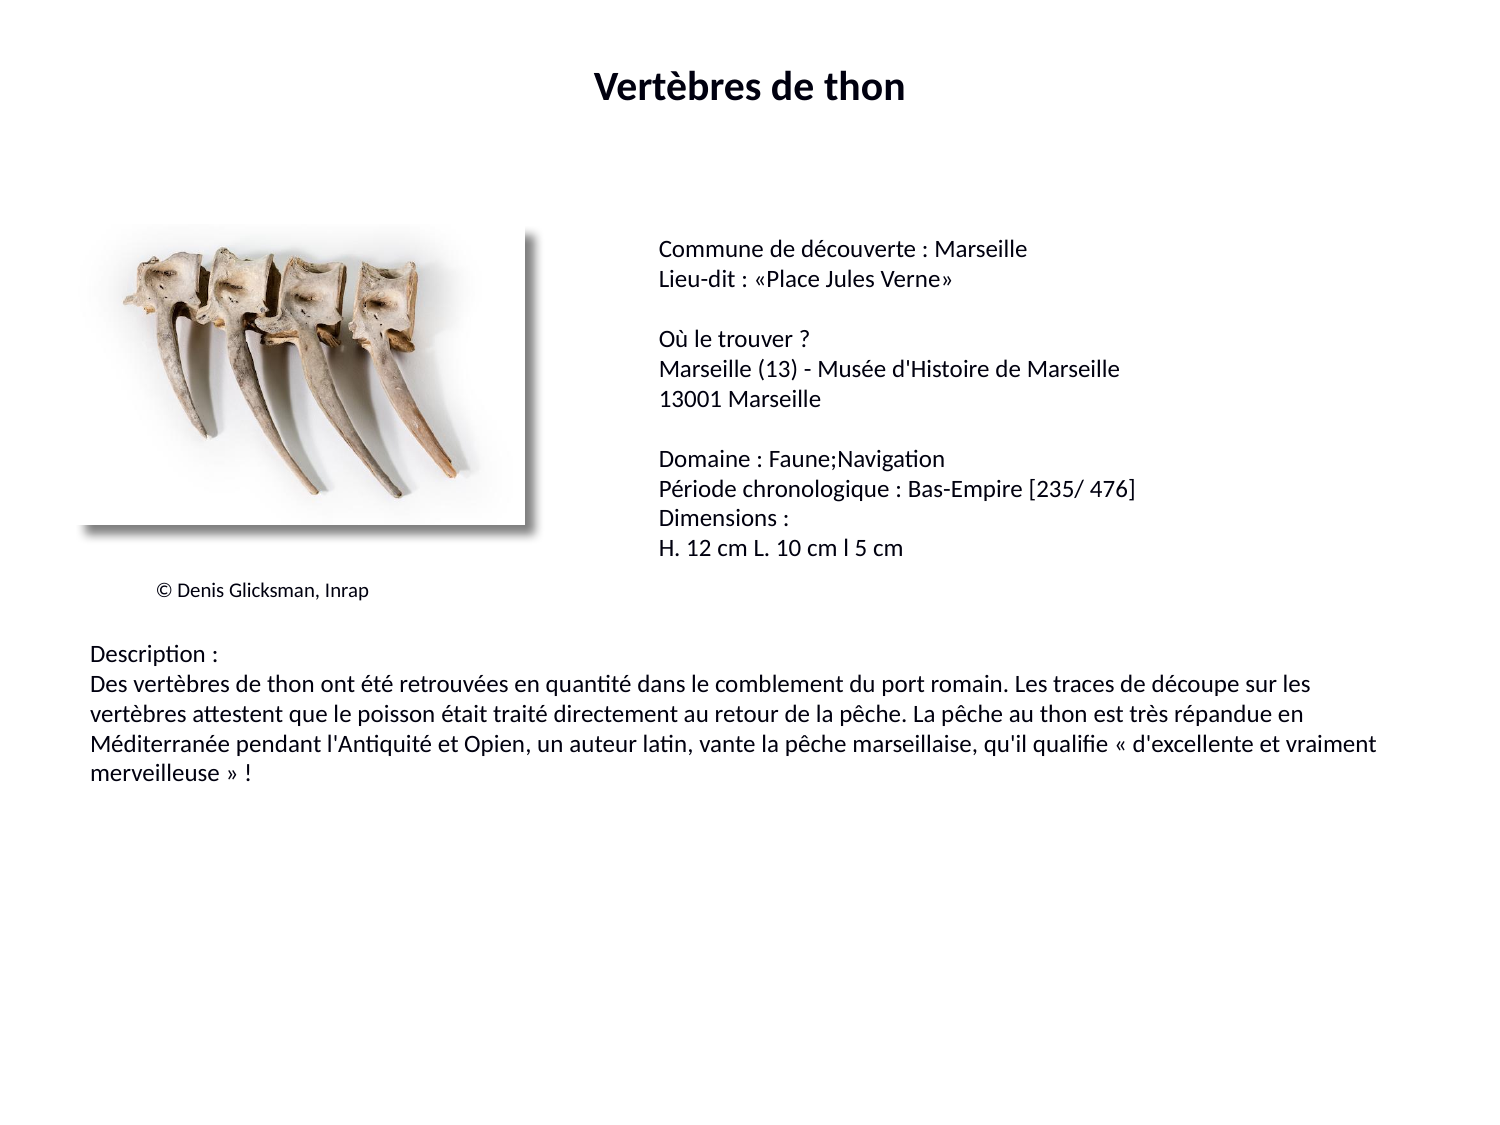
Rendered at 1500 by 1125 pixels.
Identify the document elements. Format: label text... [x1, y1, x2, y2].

text_box Description : Des vertèbres de thon ont été retrouvées en quantité dans le comblement du port romain. Les traces de découpe sur les vertèbres attestent que le poisson était traité directement au retour de la pêche. La pêche au thon est très répandue en Méditerranée pendant l'Antiquité et Opien, un auteur latin, vante la pêche marseillaise, qu'il qualifie « d'excellente et vraiment merveilleuse » ! [74, 629, 1425, 795]
text_box Commune de découverte : Marseille Lieu-dit : «Place Jules Verne» Où le trouver ? Marseille (13) - Musée d'Histoire de Marseille 13001 Marseille Domaine : Faune;Navigation Période chronologique : Bas-Empire [235/ 476] Dimensions : H. 12 cm L. 10 cm l 5 cm [643, 224, 1500, 570]
picture [74, 224, 526, 526]
text_box © Denis Glicksman, Inrap [0, 568, 525, 609]
text_box Vertèbres de thon [374, 51, 1125, 117]
